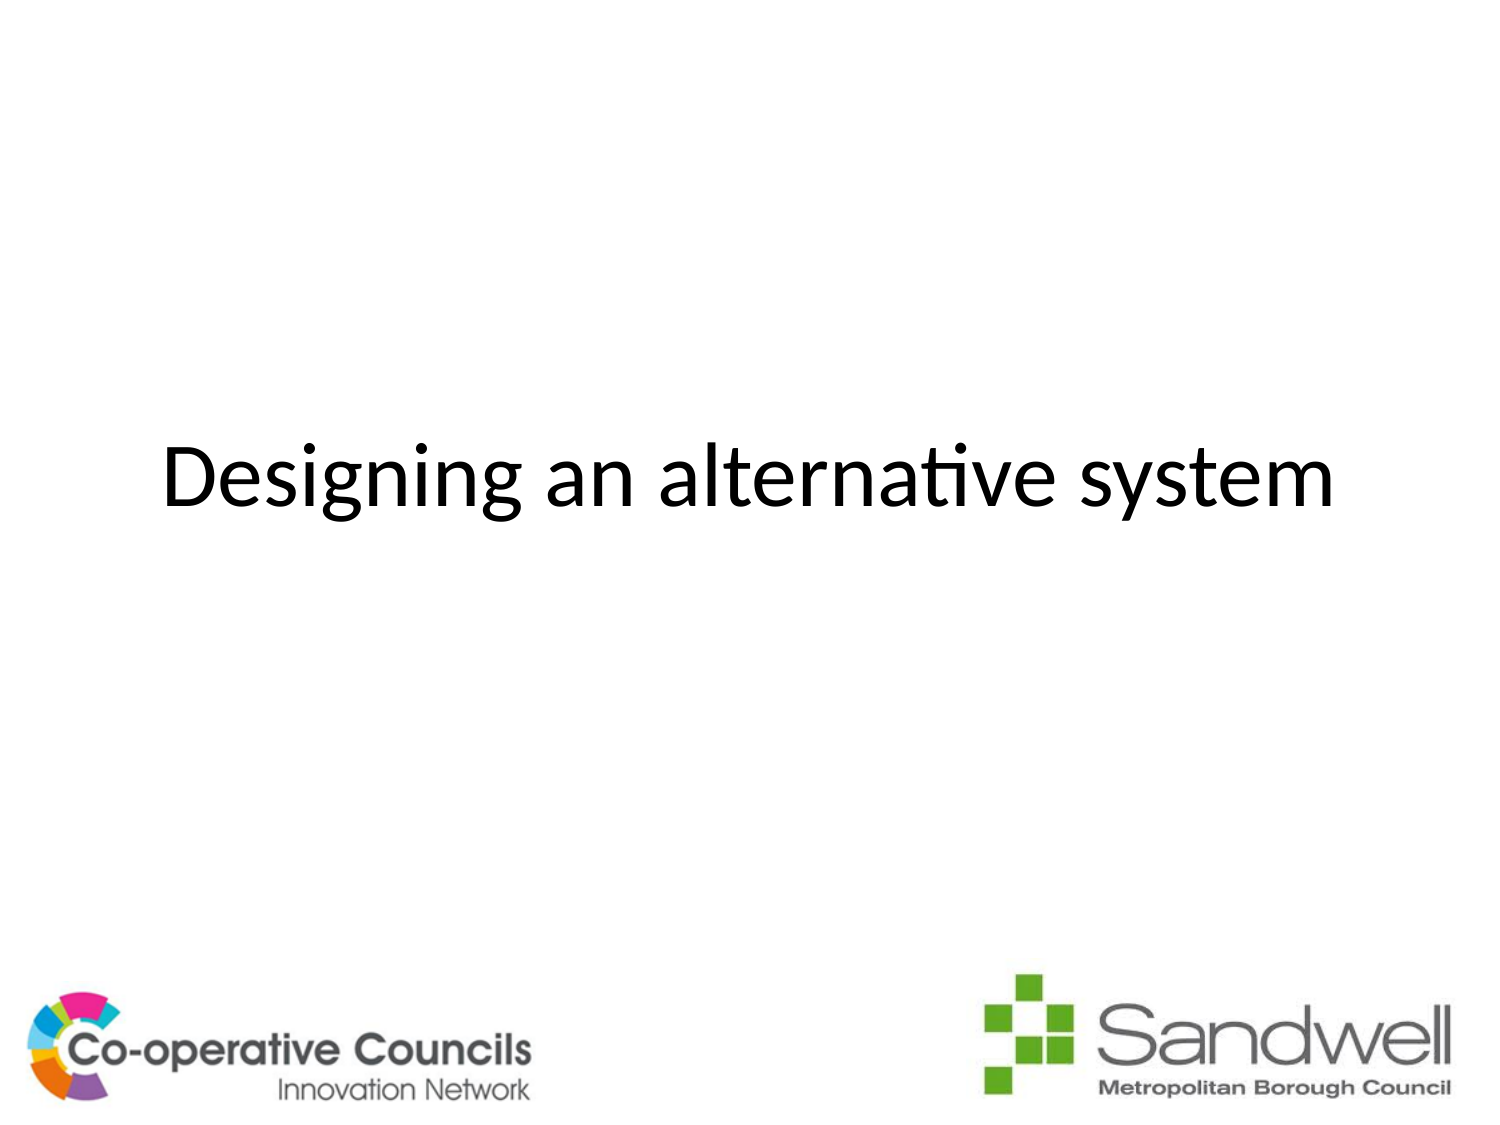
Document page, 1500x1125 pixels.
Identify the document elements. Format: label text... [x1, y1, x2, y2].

title Designing an alternative system [112, 349, 1388, 591]
picture [12, 981, 544, 1115]
picture [966, 958, 1469, 1115]
